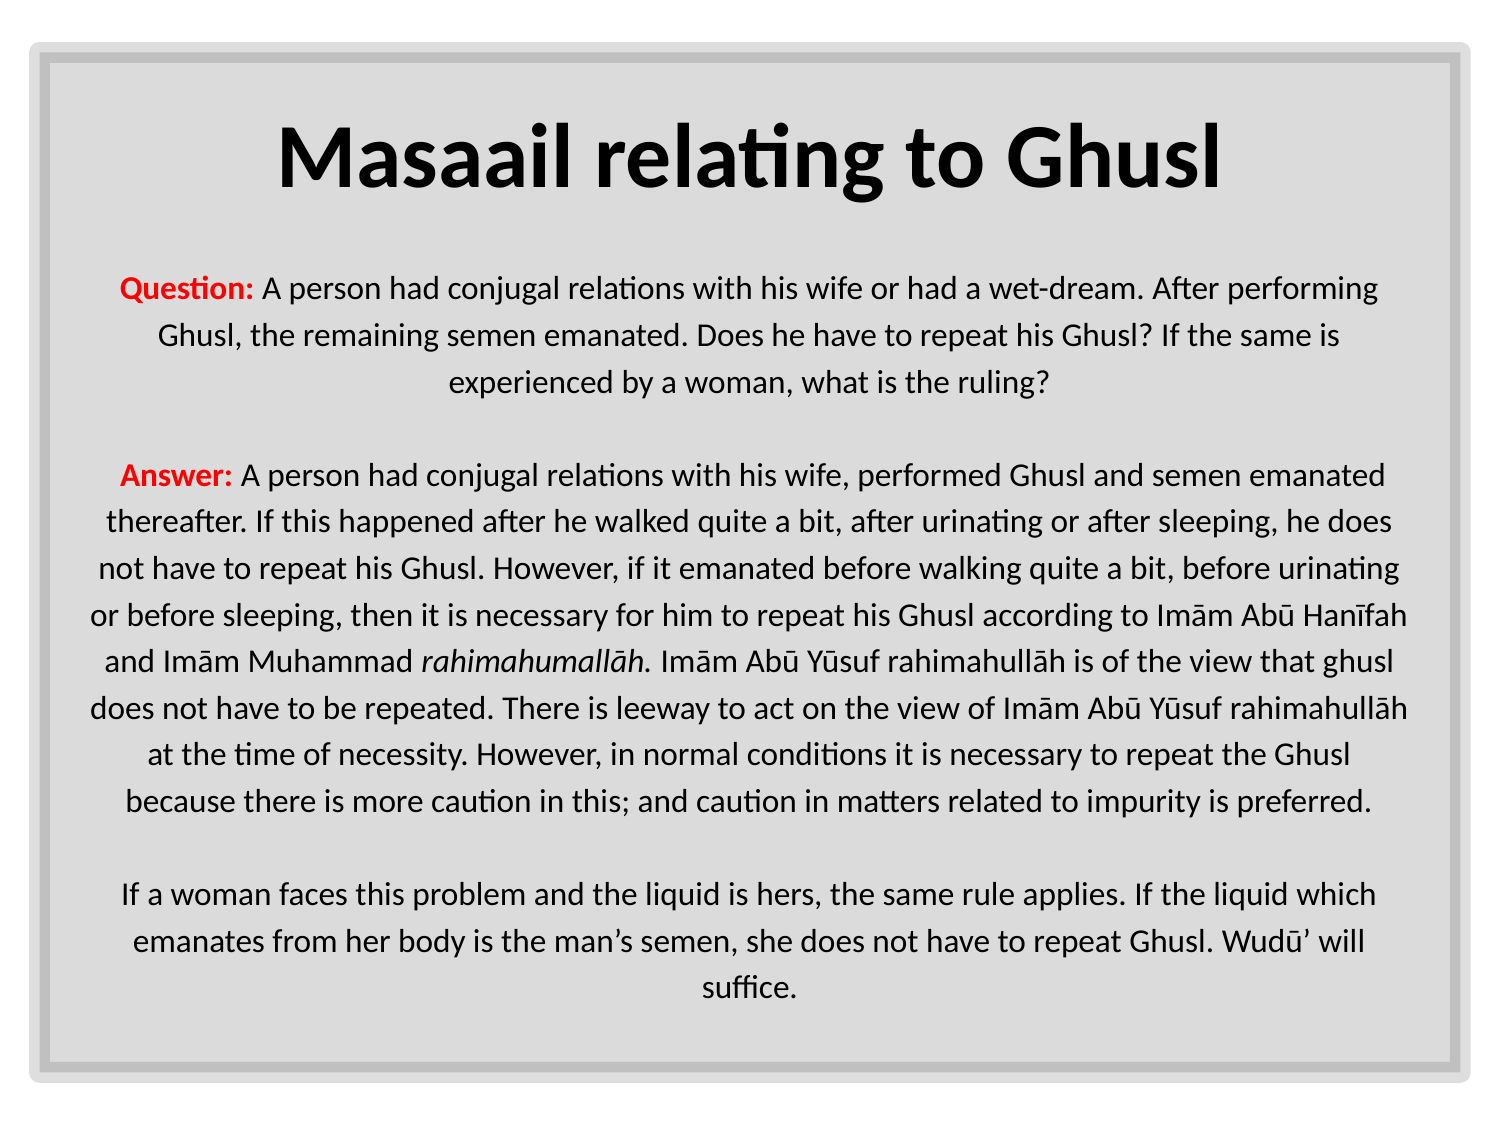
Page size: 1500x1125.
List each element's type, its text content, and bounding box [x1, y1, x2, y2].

text_box [37, 50, 1462, 1074]
list Question: A person had conjugal relations with his wife or had a wet-dream. After performing Ghusl, the remaining semen emanated. Does he have to repeat his Ghusl? If the same is experienced by a woman, what is the ruling? Answer: A person had conjugal relations with his wife, performed Ghusl and semen emanated thereafter. If this happened after he walked quite a bit, after urinating or after sleeping, he does not have to repeat his Ghusl. However, if it emanated before walking quite a bit, before urinating or before sleeping, then it is necessary for him to repeat his Ghusl according to Imām Abū Hanīfah and Imām Muhammad rahimahumallāh. Imām Abū Yūsuf rahimahullāh is of the view that ghusl does not have to be repeated. There is leeway to act on the view of Imām Abū Yūsuf rahimahullāh at the time of necessity. However, in normal conditions it is necessary to repeat the Ghusl because there is more caution in this; and caution in matters related to impurity is preferred. If a woman faces this problem and the liquid is hers, the same rule applies. If the liquid which emanates from her body is the man’s semen, she does not have to repeat Ghusl. Wudū’ will suffice. [39, 259, 1461, 1035]
title Masaail relating to Ghusl [103, 42, 1397, 259]
